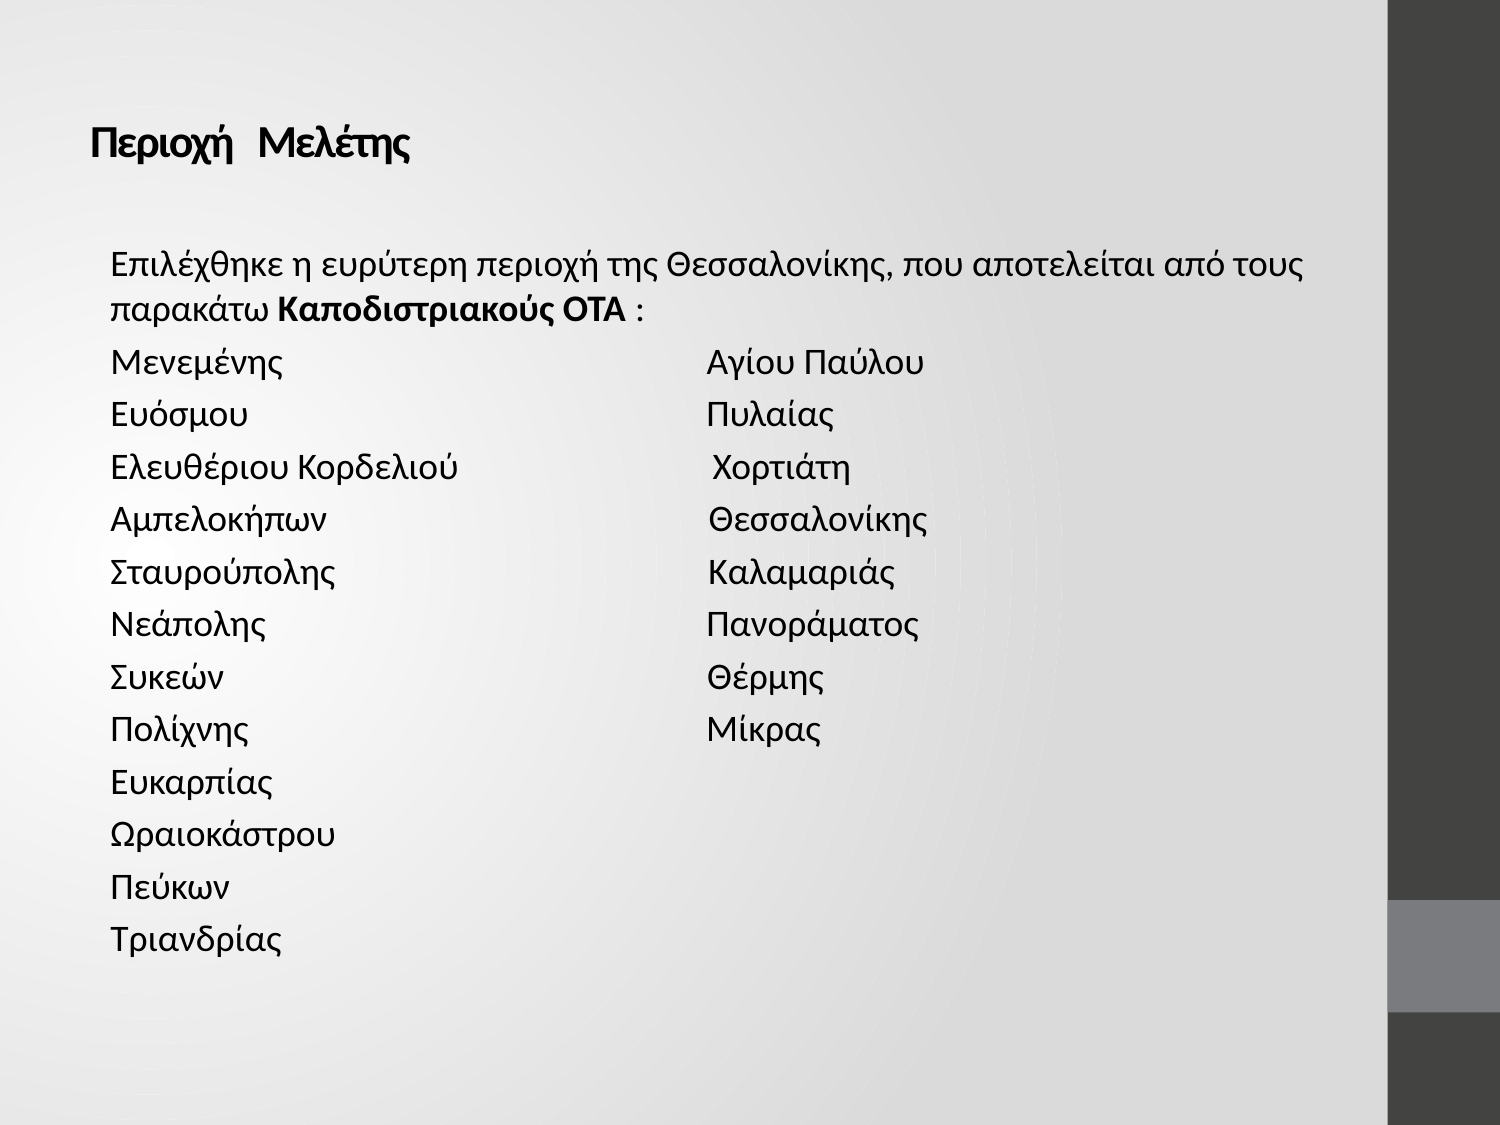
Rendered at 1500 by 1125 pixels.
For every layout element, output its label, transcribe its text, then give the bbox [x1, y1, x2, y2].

title Περιοχή Μελέτης [75, 45, 1325, 233]
list Επιλέχθηκε η ευρύτερη περιοχή της Θεσσαλονίκης, που αποτελείται από τους παρακάτω Καποδιστριακούς ΟΤΑ : Μενεμένης Αγίου Παύλου Ευόσμου Πυλαίας Ελευθέριου Κορδελιού Χορτιάτη Αμπελοκήπων Θεσσαλονίκης Σταυρούπολης Καλαμαριάς Νεάπολης Πανοράματος Συκεών Θέρμης Πολίχνης Μίκρας Ευκαρπίας Ωραιοκάστρου Πεύκων Τριανδρίας [76, 231, 1327, 1020]
